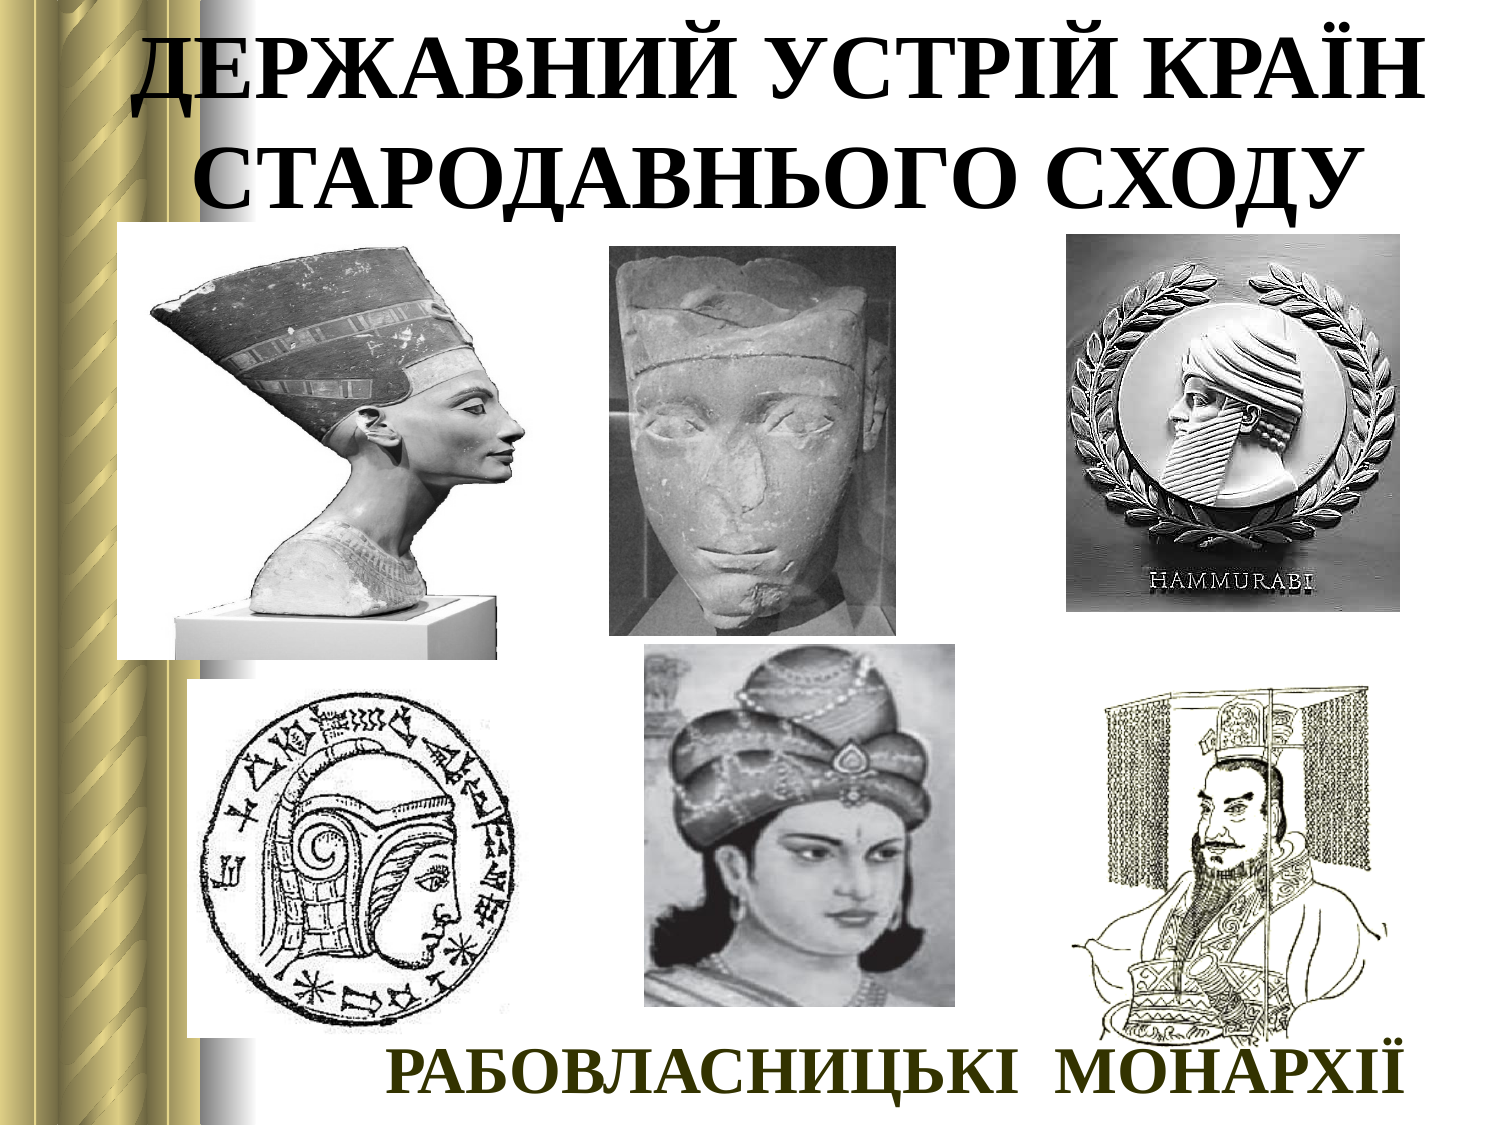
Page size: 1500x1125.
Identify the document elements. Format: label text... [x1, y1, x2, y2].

title ДЕРЖАВНИЙ УСТРІЙ КРАЇН СТАРОДАВНЬОГО СХОДУ [58, 23, 1500, 211]
text_box РАБОВЛАСНИЦЬКІ МОНАРХІЇ [292, 1019, 1500, 1115]
picture [644, 644, 955, 1007]
picture [1066, 679, 1392, 1061]
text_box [117, 222, 584, 660]
picture [1066, 234, 1400, 612]
picture [187, 679, 529, 1038]
picture [609, 246, 896, 636]
